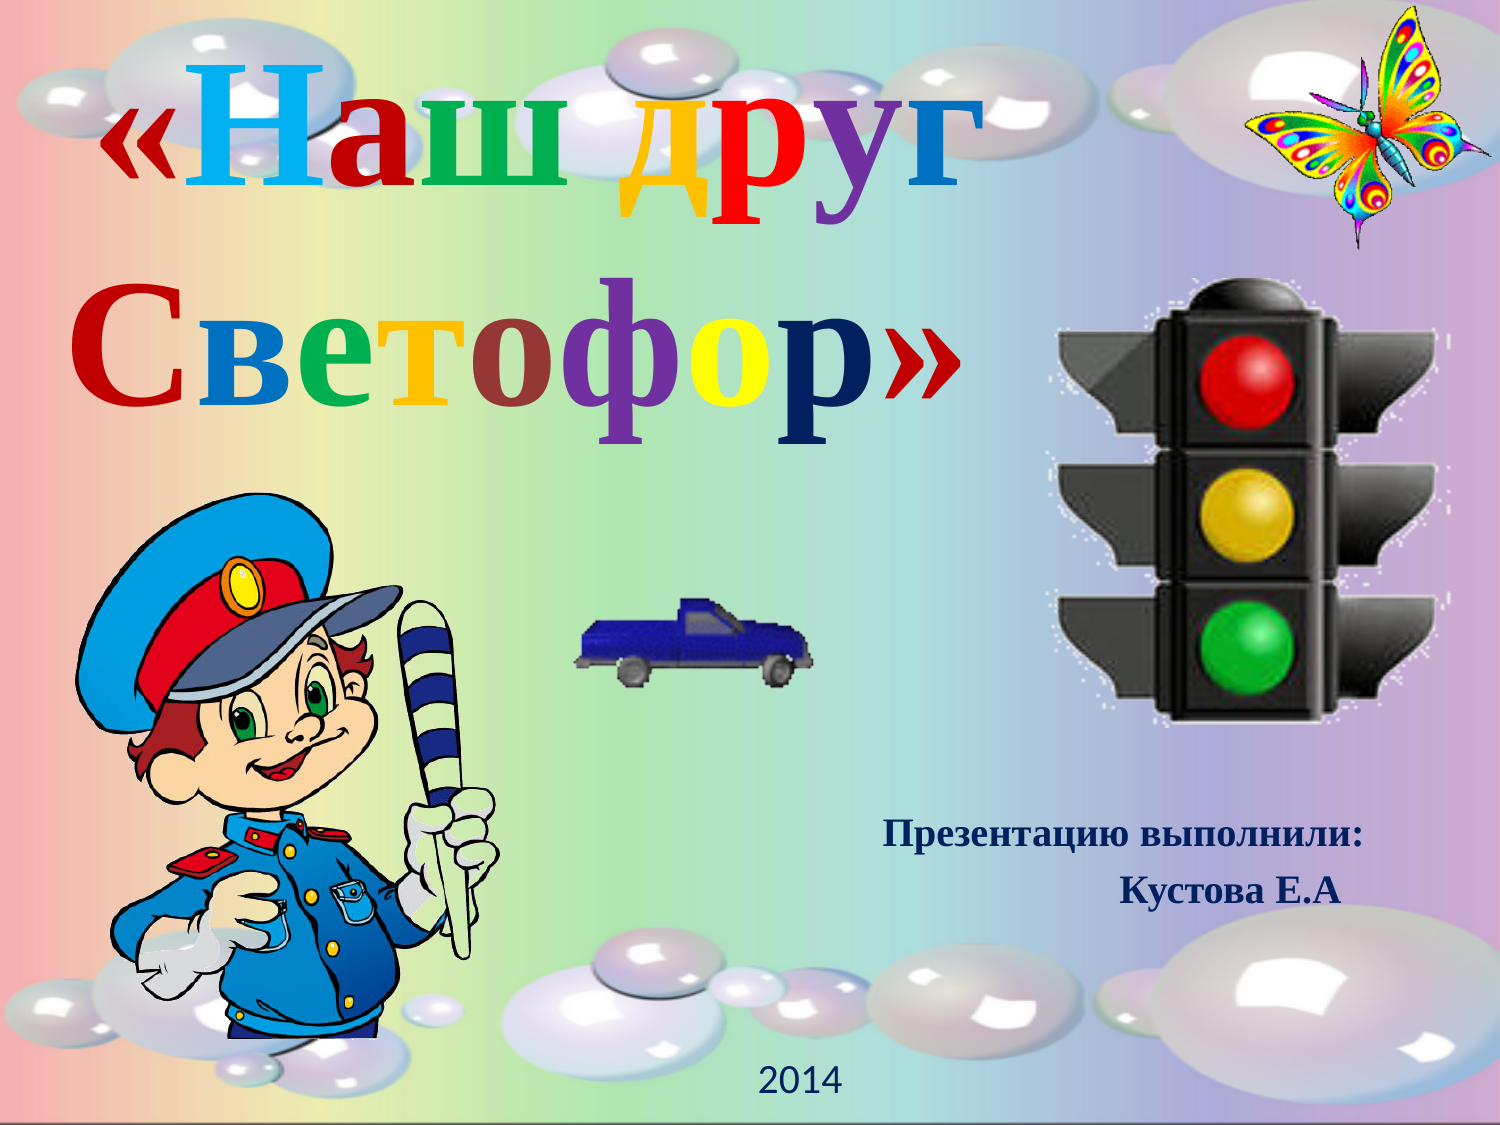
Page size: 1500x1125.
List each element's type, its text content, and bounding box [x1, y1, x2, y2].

picture [0, 0, 1500, 1125]
subtitle Презентацию выполнили: Кустова Е.А 2014 [100, 798, 1500, 1125]
title «Наш друг Светофор» [0, 0, 1034, 445]
